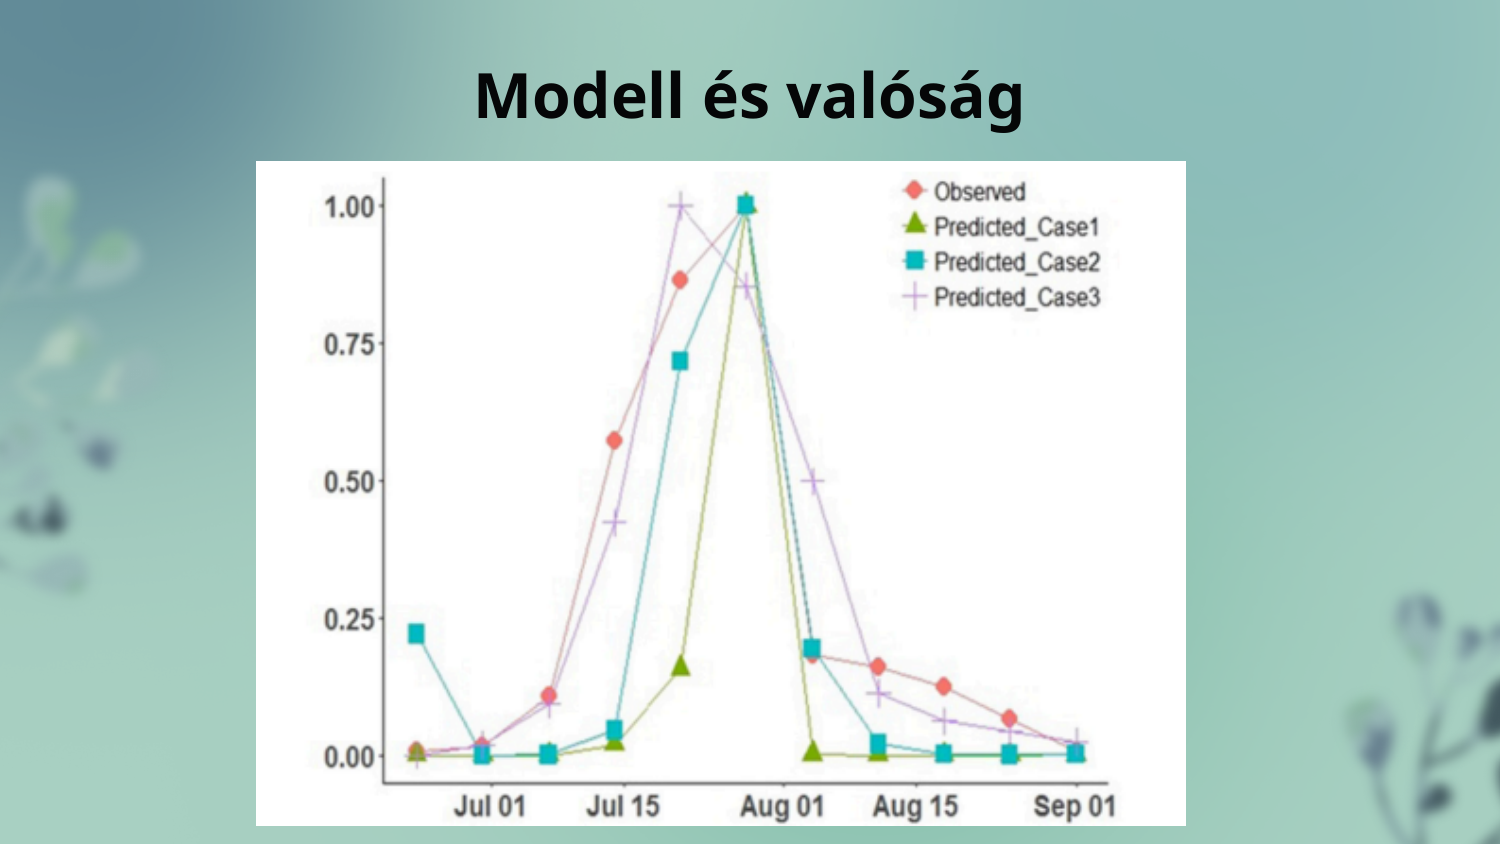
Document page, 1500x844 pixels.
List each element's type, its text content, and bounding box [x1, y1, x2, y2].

picture [0, 0, 1500, 844]
title Modell és valóság [116, 41, 1383, 139]
